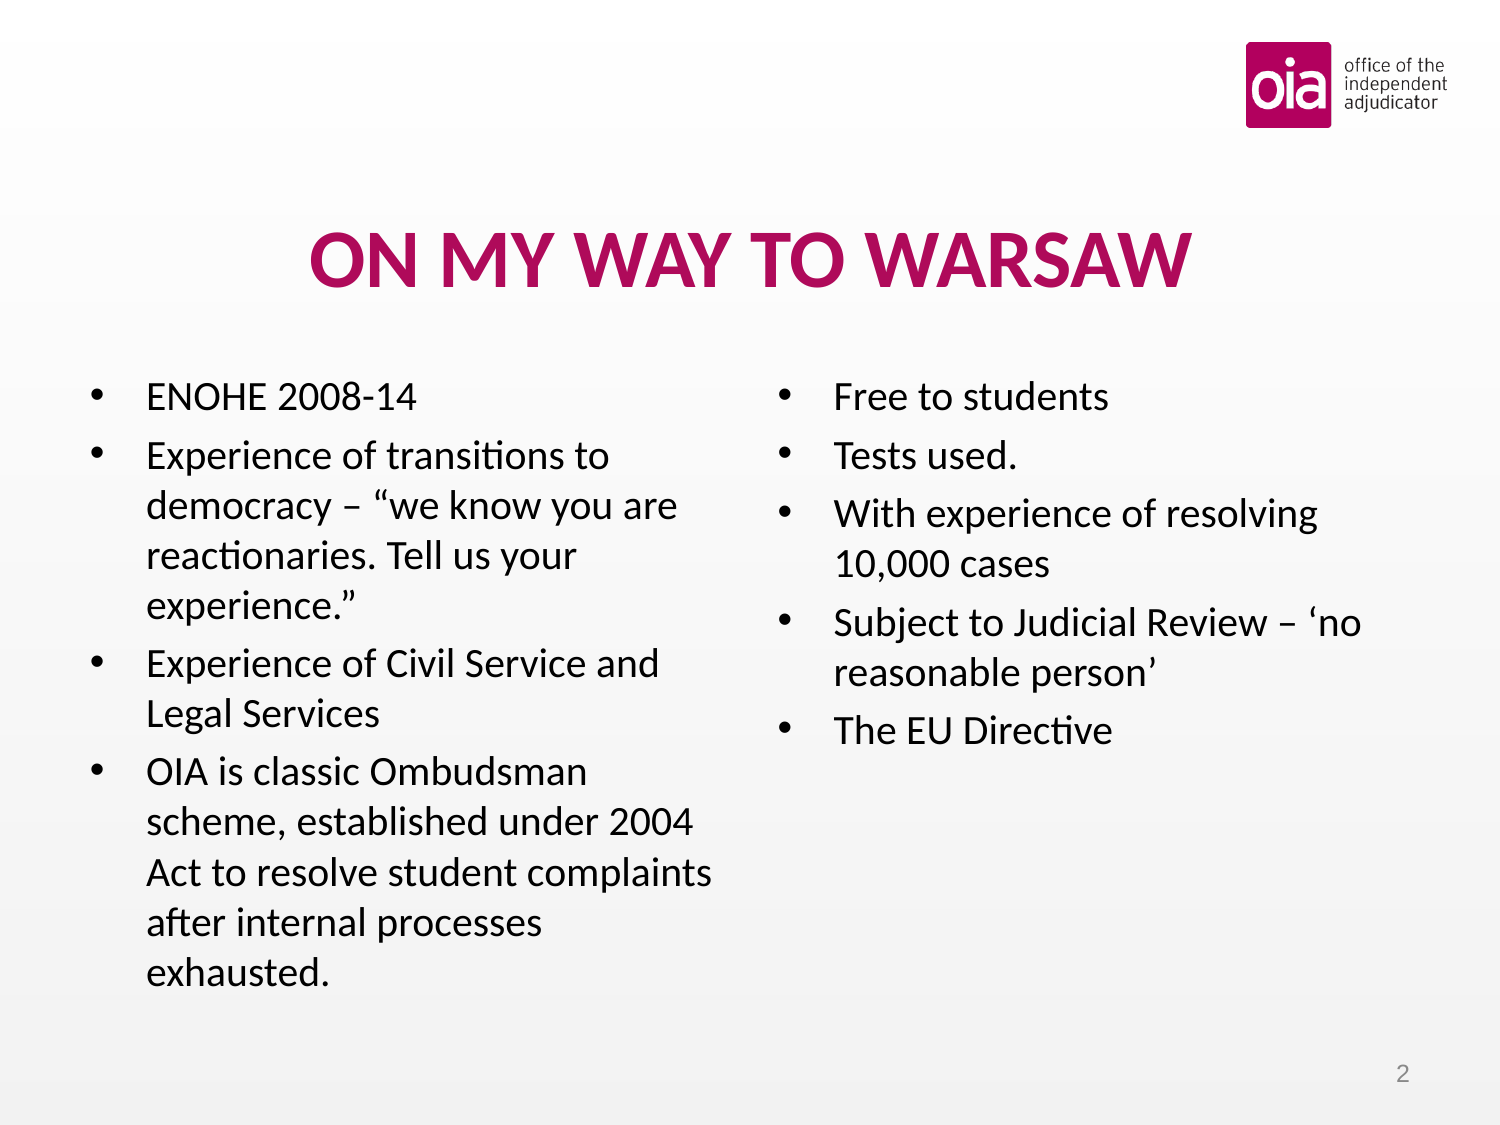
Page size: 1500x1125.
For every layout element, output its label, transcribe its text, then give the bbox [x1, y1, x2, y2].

title ON MY WAY TO WARSAW [76, 196, 1427, 384]
slide_number 2 [1074, 1042, 1425, 1103]
picture [1246, 42, 1447, 128]
list ENOHE 2008-14 Experience of transitions to democracy – “we know you are reactionaries. Tell us your experience.” Experience of Civil Service and Legal Services OIA is classic Ombudsman scheme, established under 2004 Act to resolve student complaints after internal processes exhausted. [75, 361, 738, 1012]
list Free to students Tests used. With experience of resolving 10,000 cases Subject to Judicial Review – ‘no reasonable person’ The EU Directive [762, 384, 1425, 1012]
